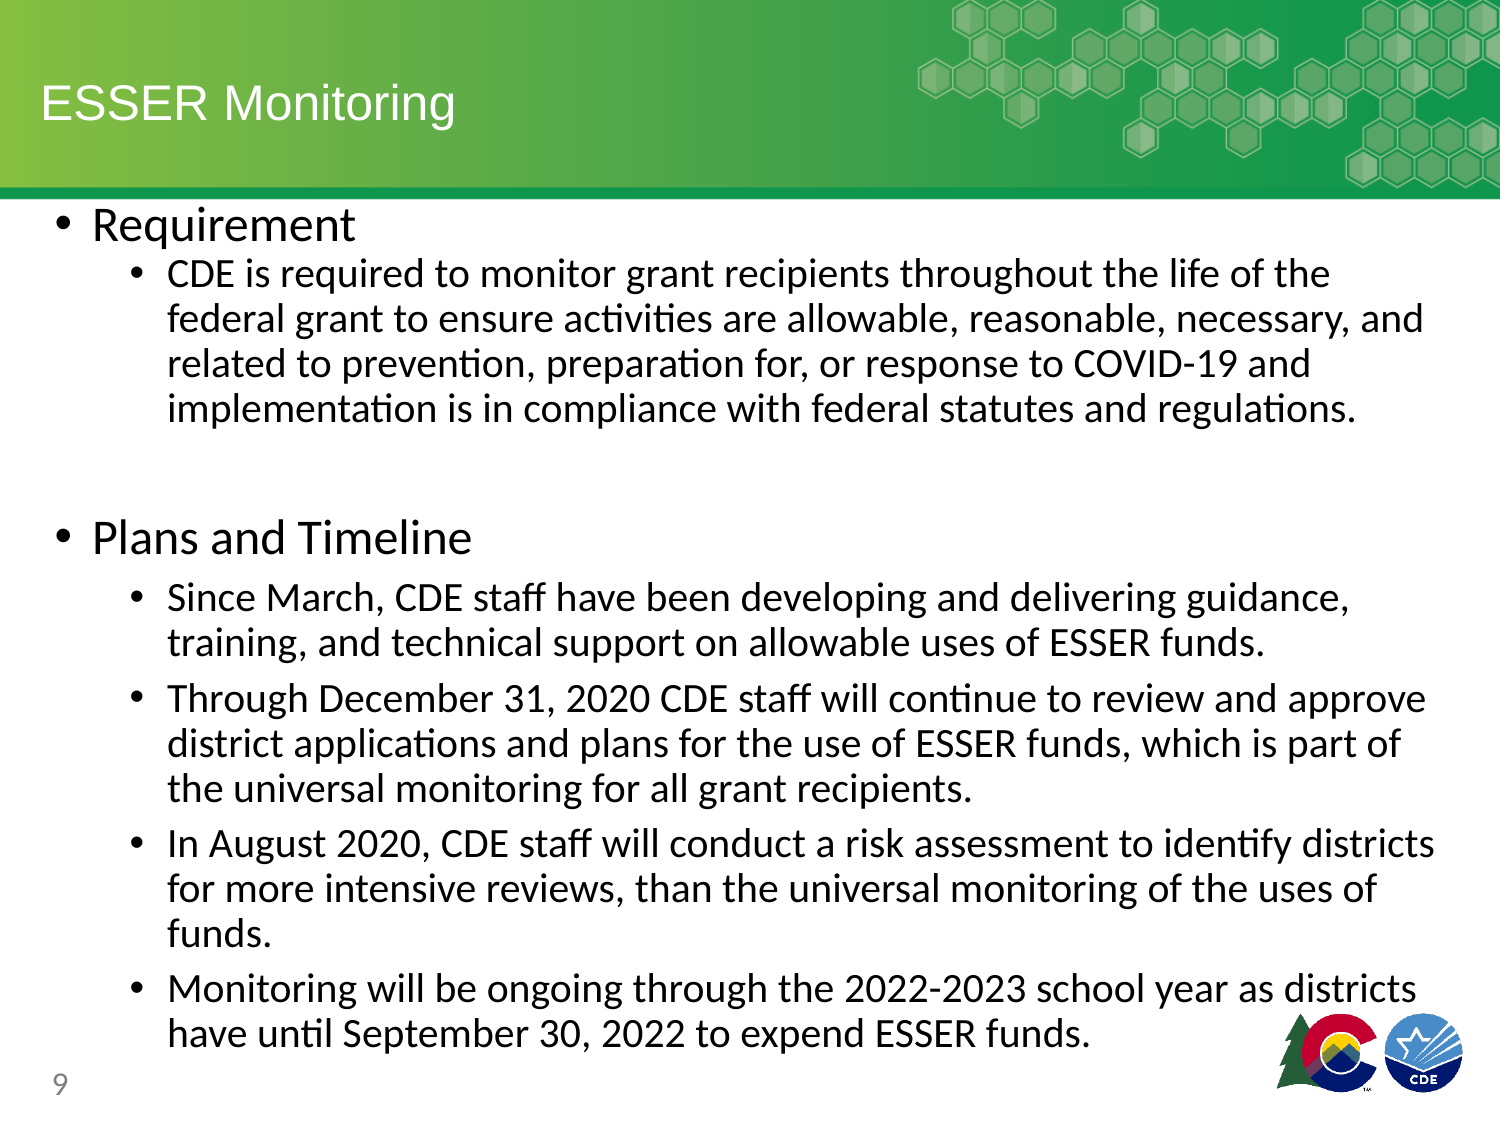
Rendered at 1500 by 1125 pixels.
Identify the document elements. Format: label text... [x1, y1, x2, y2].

title ESSER Monitoring [40, 41, 1038, 166]
picture [0, 0, 1500, 200]
picture [1446, 1012, 1463, 1093]
list Requirement CDE is required to monitor grant recipients throughout the life of the federal grant to ensure activities are allowable, reasonable, necessary, and related to prevention, preparation for, or response to COVID-19 and implementation is in compliance with federal statutes and regulations. Plans and Timeline Since March, CDE staff have been developing and delivering guidance, training, and technical support on allowable uses of ESSER funds. Through December 31, 2020 CDE staff will continue to review and approve district applications and plans for the use of ESSER funds, which is part of the universal monitoring for all grant recipients. In August 2020, CDE staff will conduct a risk assessment to identify districts for more intensive reviews, than the universal monitoring of the uses of funds. Monitoring will be ongoing through the 2022-2023 school year as districts have until September 30, 2022 to expend ESSER funds. [54, 197, 1446, 1115]
slide_number 9 [36, 1054, 375, 1115]
